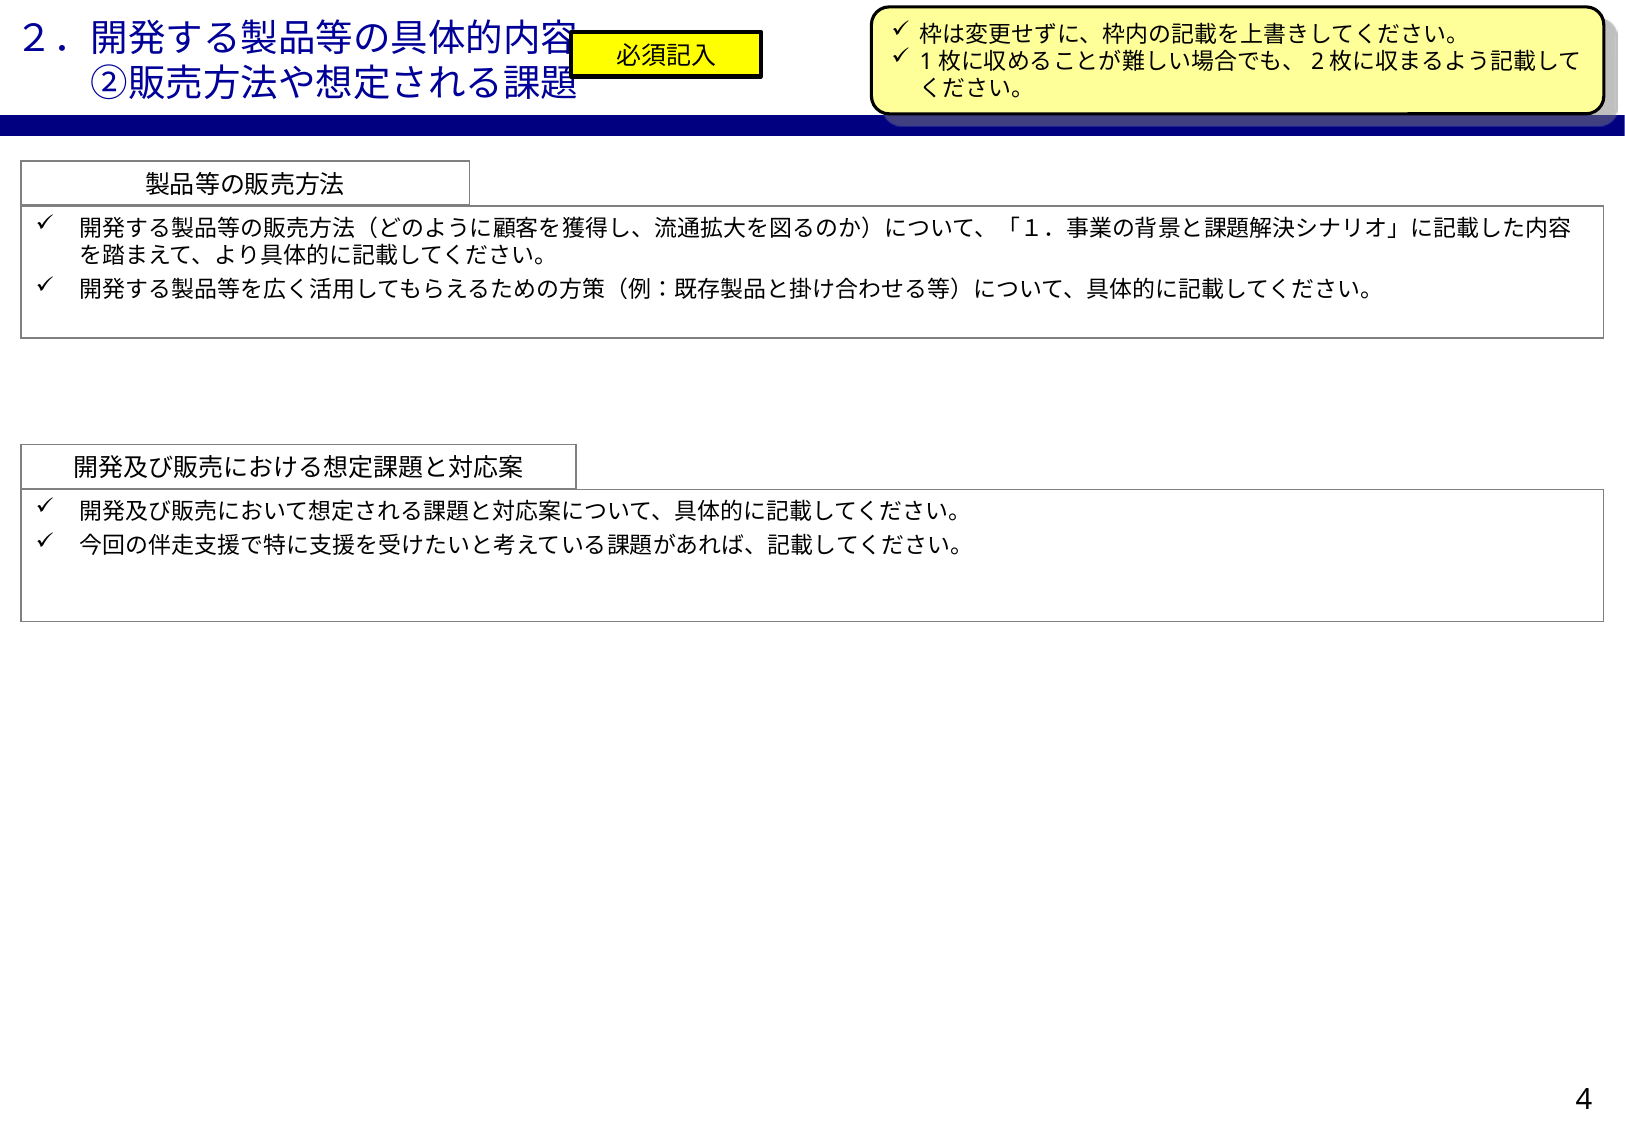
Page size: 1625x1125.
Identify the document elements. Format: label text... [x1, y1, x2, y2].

text_box ２．開発する製品等の具体的内容 ②販売方法や想定される課題 [1, 6, 888, 112]
text_box 開発及び販売において想定される課題と対応案について、具体的に記載してください。 今回の伴走支援で特に支援を受けたいと考えている課題があれば、記載してください。 [20, 489, 1604, 622]
text_box 製品等の販売方法 [20, 160, 470, 205]
text_box 開発及び販売における想定課題と対応案 [20, 444, 577, 489]
text_box 必須記入 [569, 30, 763, 79]
text_box 開発する製品等の販売方法（どのように顧客を獲得し、流通拡大を図るのか）について、「１．事業の背景と課題解決シナリオ」に記載した内容を踏まえて、より具体的に記載してください。 開発する製品等を広く活用してもらえるための方策（例：既存製品と掛け合わせる等）について、具体的に記載してください。 [20, 205, 1604, 338]
text_box 枠は変更せずに、枠内の記載を上書きしてください。 1枚に収めることが難しい場合でも、2枚に収まるよう記載してください。 [871, 6, 1604, 114]
